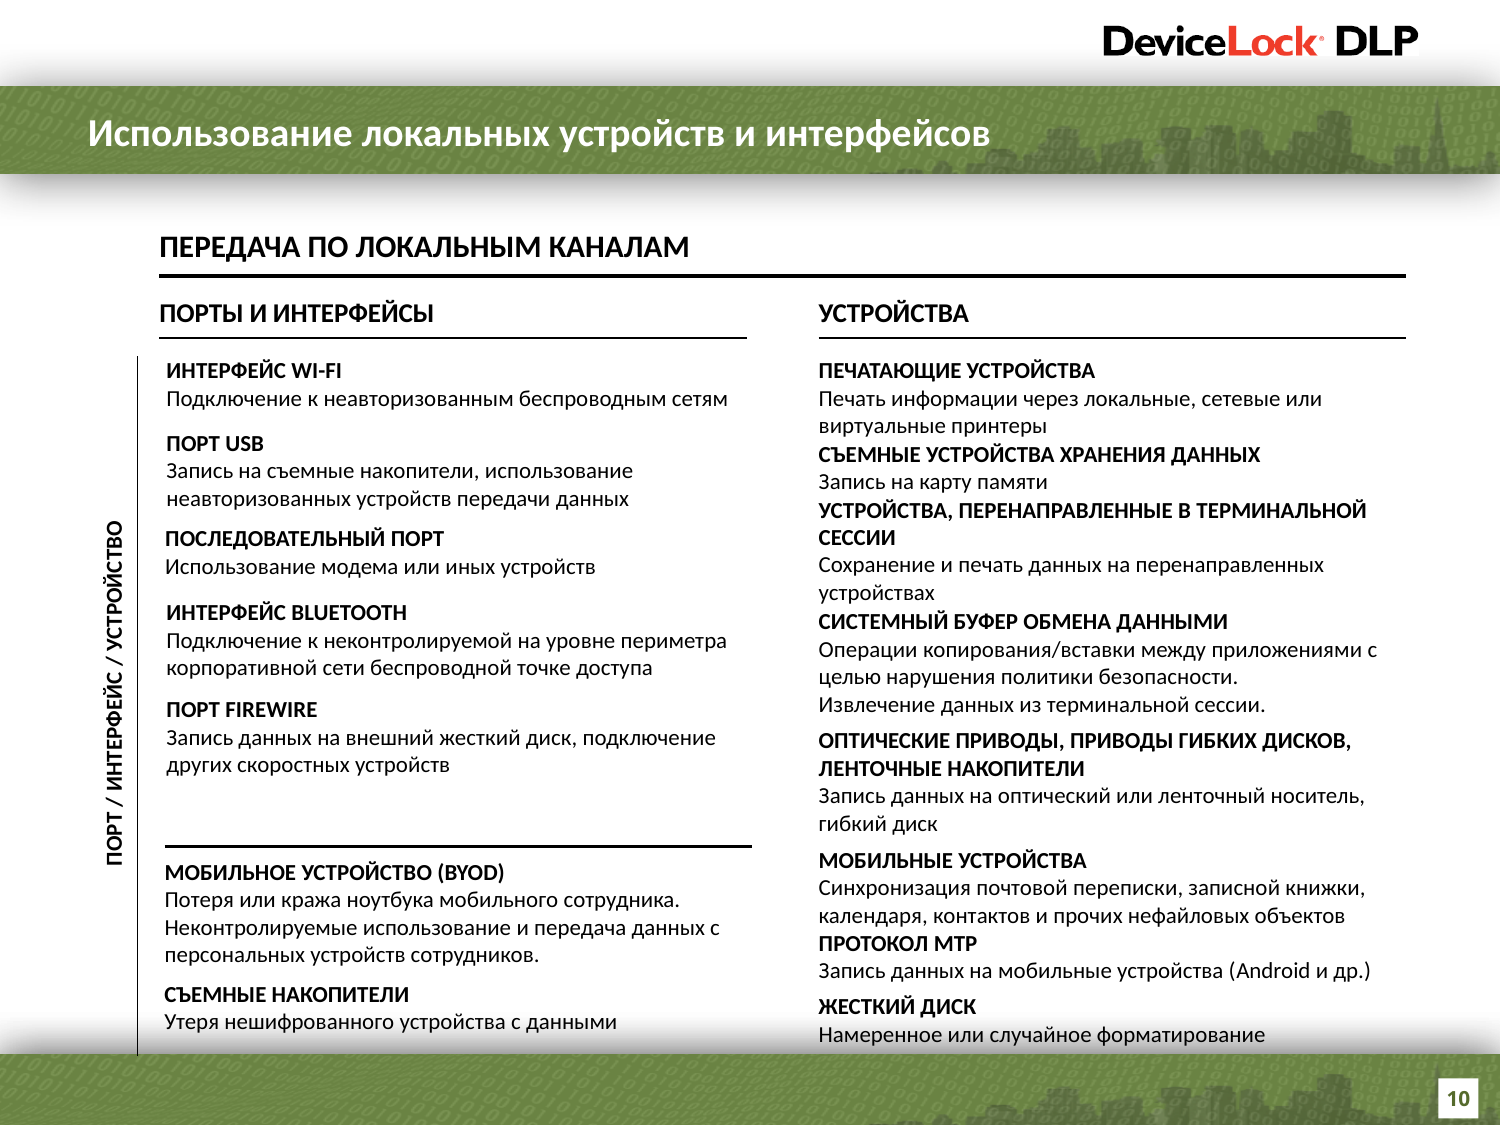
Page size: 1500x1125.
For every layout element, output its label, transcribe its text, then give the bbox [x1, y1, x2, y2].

text_box ПОРТЫ И ИНТЕРФЕЙСЫ [157, 291, 749, 333]
text_box СЪЕМНЫЕ НАКОПИТЕЛИ Утеря нешифрованного устройства с данными [164, 979, 788, 1035]
text_box УСТРОЙСТВА, ПЕРЕНАПРАВЛЕННЫЕ В ТЕРМИНАЛЬНОЙ СЕССИИ Сохранение и печать данных на перенаправленных устройствах [818, 495, 1400, 606]
text_box МОБИЛЬНЫЕ УСТРОЙСТВА Синхронизация почтовой переписки, записной книжки, календаря, контактов и прочих нефайловых объектов [818, 845, 1400, 928]
text_box ПОРТ FIREWIRE Запись данных на внешний жесткий диск, подключение других скоростных устройств [166, 694, 748, 778]
picture [0, 86, 1500, 91]
text_box Использование локальных устройств и интерфейсов [0, 91, 1500, 170]
text_box ПРОТОКОЛ MTP Запись данных на мобильные устройства (Android и др.) [818, 928, 1400, 984]
text_box ПОРТ USB Запись на съемные накопители, использование неавторизованных устройств передачи данных [166, 428, 748, 511]
text_box ПОРТ / ИНТЕРФЕЙС / УСТРОЙСТВО [98, 331, 127, 1056]
text_box СИСТЕМНЫЙ БУФЕР ОБМЕНА ДАННЫМИ Операции копирования/вставки между приложениями с целью нарушения политики безопасности. Извлечение данных из терминальной сессии. [818, 606, 1400, 717]
text_box УСТРОЙСТВА [817, 291, 1408, 333]
picture [1102, 25, 1419, 56]
text_box ИНТЕРФЕЙС WI-FI Подключение к неавторизованным беспроводным сетям [166, 356, 748, 412]
text_box ПЕРЕДАЧА ПО ЛОКАЛЬНЫМ КАНАЛАМ [157, 217, 1408, 274]
text_box ИНТЕРФЕЙС BLUETOOTH Подключение к неконтролируемой на уровне периметра корпоративной сети беспроводной точке доступа [166, 597, 748, 681]
text_box МОБИЛЬНОЕ УСТРОЙСТВО (BYOD) Потеря или кража ноутбука мобильного сотрудника. Неконтролируемые использование и передача данных с персональных устройств сотрудников. [164, 857, 746, 968]
text_box ОПТИЧЕСКИЕ ПРИВОДЫ, ПРИВОДЫ ГИБКИХ ДИСКОВ, ЛЕНТОЧНЫЕ НАКОПИТЕЛИ Запись данных на оптический или ленточный носитель, гибкий диск [818, 726, 1400, 836]
picture [0, 170, 1500, 174]
picture [0, 1054, 1500, 1125]
text_box ЖЕСТКИЙ ДИСК Намеренное или случайное форматирование [818, 992, 1400, 1048]
text_box СЪЕМНЫЕ УСТРОЙСТВА ХРАНЕНИЯ ДАННЫХ Запись на карту памяти [818, 439, 1400, 495]
text_box ПЕЧАТАЮЩИЕ УСТРОЙСТВА Печать информации через локальные, сетевые или виртуальные принтеры [818, 356, 1400, 439]
text_box ПОСЛЕДОВАТЕЛЬНЫЙ ПОРТ Использование модема или иных устройств [165, 524, 746, 580]
